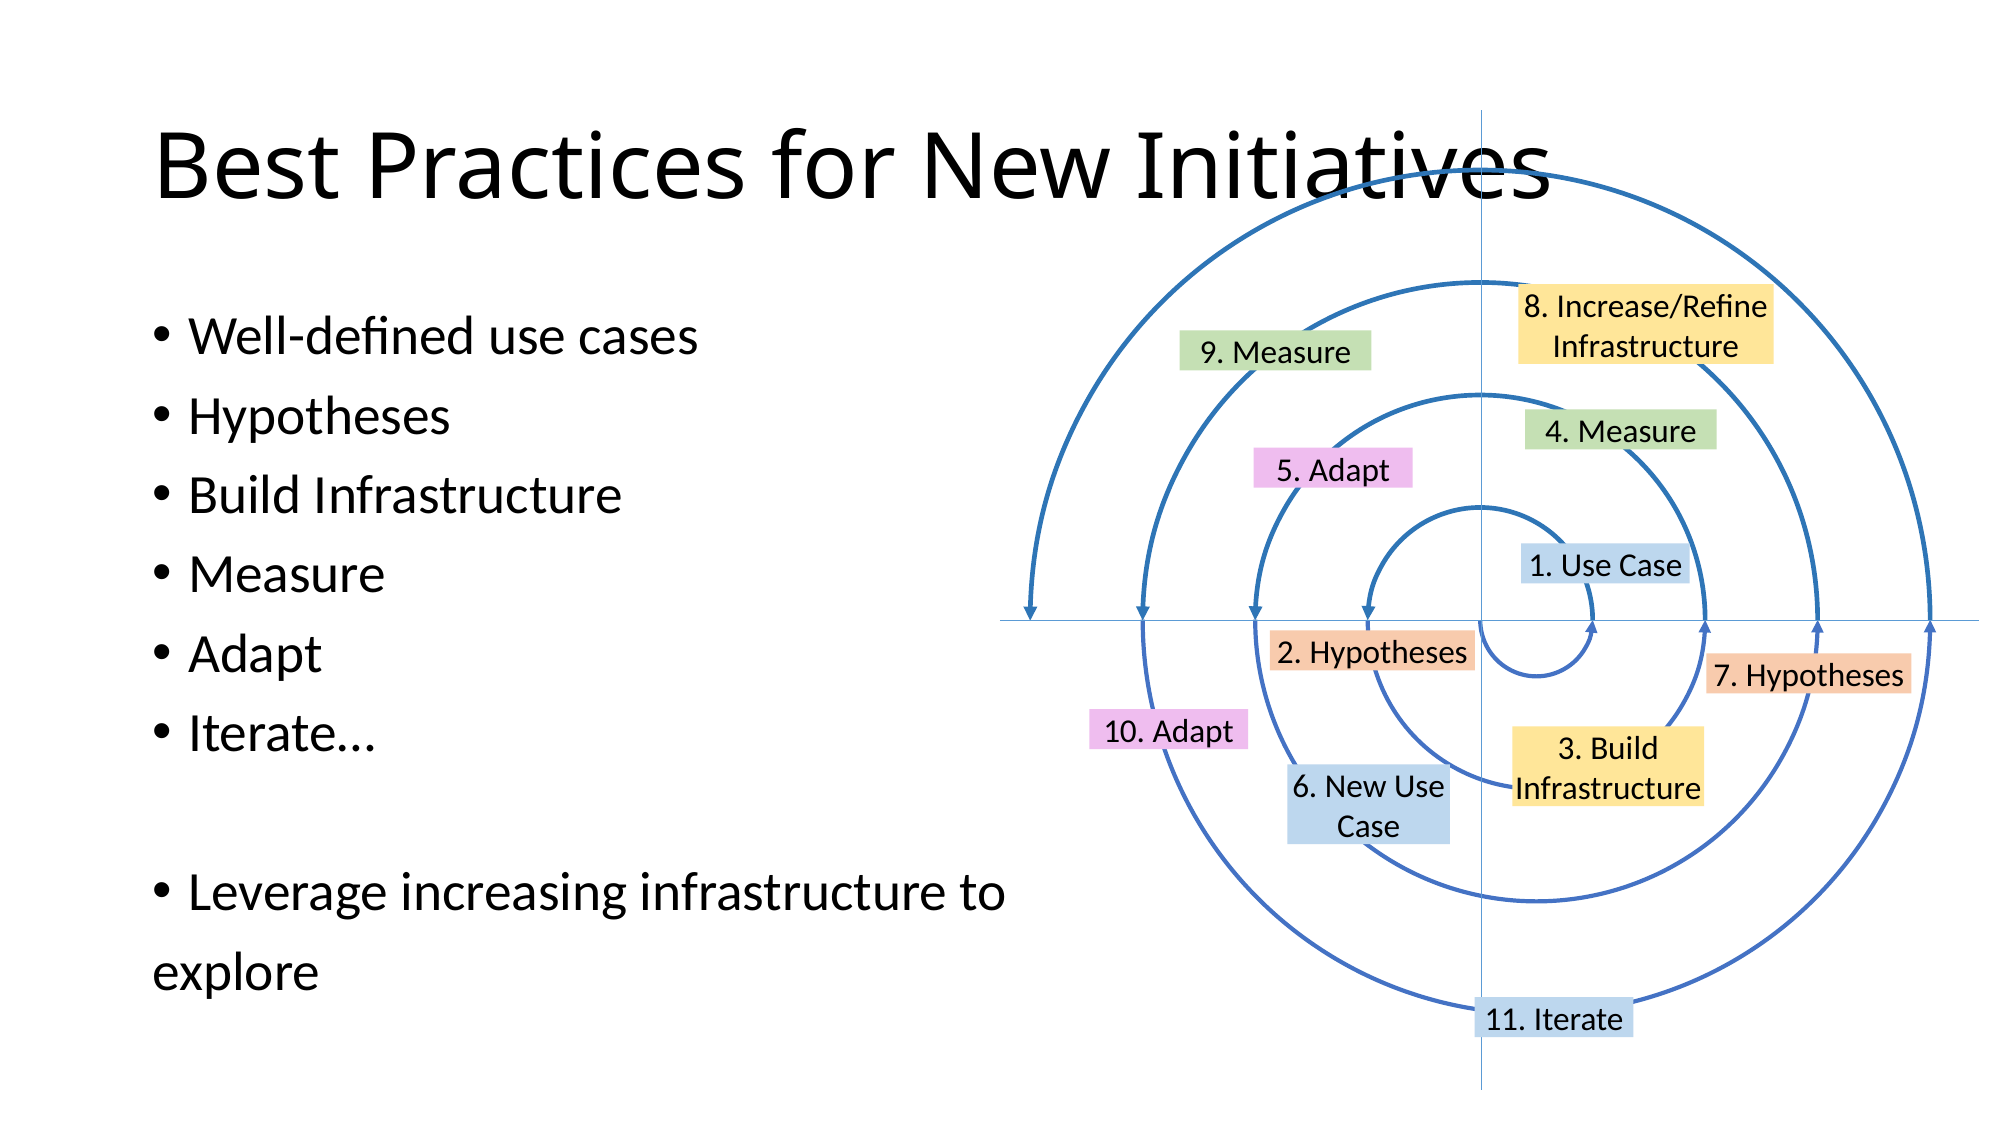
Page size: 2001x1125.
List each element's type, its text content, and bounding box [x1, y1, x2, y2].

list Well-defined use cases Hypotheses Build Infrastructure Measure Adapt Iterate… Leverage increasing infrastructure to explore [137, 299, 1030, 1014]
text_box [1490, 169, 1931, 1070]
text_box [1030, 169, 1481, 1070]
title Best Practices for New Initiatives [137, 59, 1863, 278]
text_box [1482, 169, 1489, 1070]
